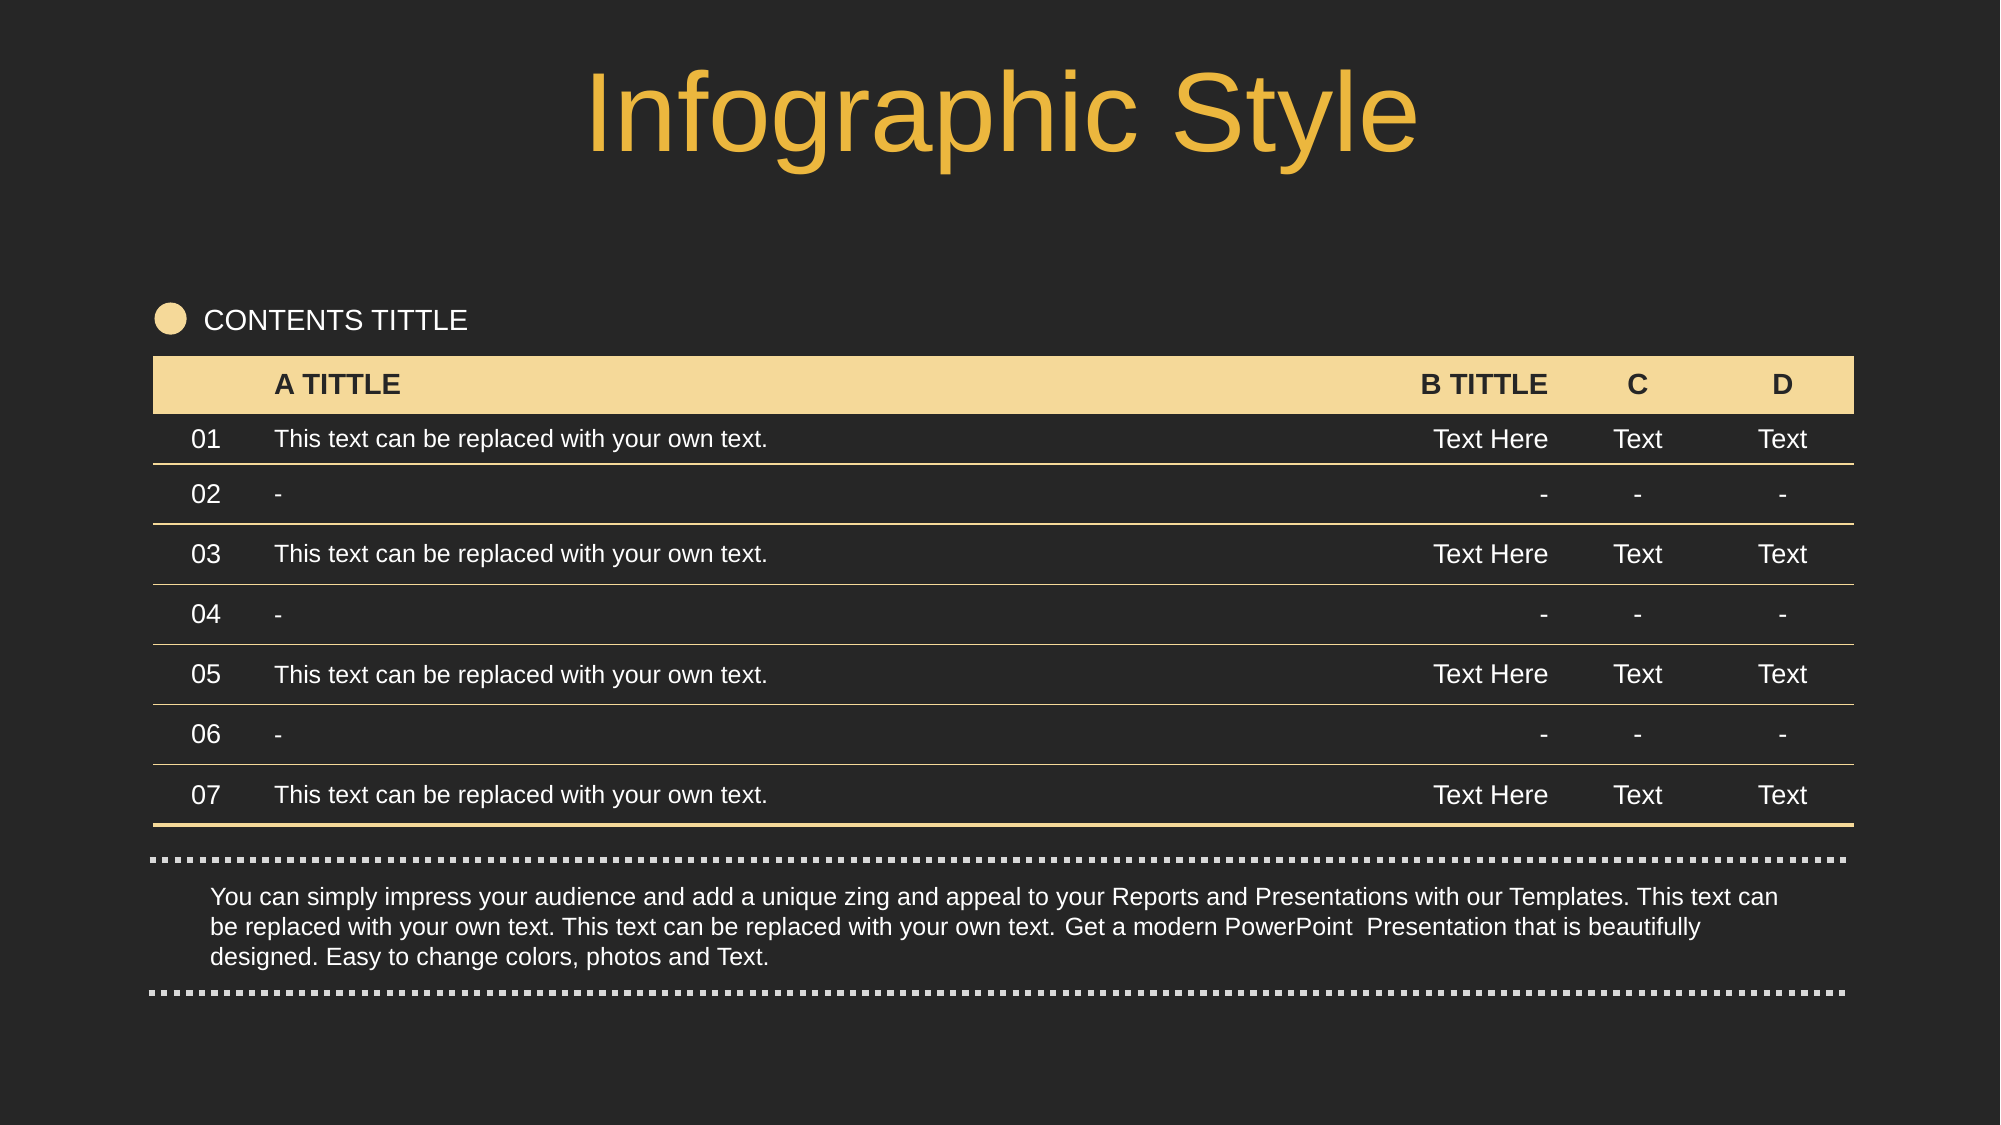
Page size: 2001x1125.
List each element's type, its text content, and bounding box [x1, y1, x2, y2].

table_cell - [1133, 585, 1564, 644]
table_cell - [1564, 585, 1712, 644]
table_header B TITTLE [1133, 356, 1564, 412]
table_header D [1712, 356, 1854, 412]
table_cell Text [1564, 525, 1712, 584]
table_cell Text [1564, 414, 1712, 463]
table_cell - [1712, 585, 1854, 644]
table_header [153, 356, 259, 412]
text_box You can simply impress your audience and add a unique zing and appeal to your Reports and Presentations with our Templates. This text can be replaced with your own text. This text can be replaced with your own text. Get a modern PowerPoint Presentation that is beautifully designed. Easy to change colors, photos and Text. [195, 873, 1809, 978]
text_box [153, 301, 188, 336]
table_cell - [259, 465, 1133, 523]
table_cell Text [1712, 645, 1854, 704]
table_cell This text can be replaced with your own text. [259, 765, 1133, 823]
list Infographic Style [53, 46, 1952, 184]
table_cell Text [1712, 765, 1854, 823]
table_cell Text Here [1133, 414, 1564, 463]
table_cell 03 [153, 525, 259, 584]
table_cell This text can be replaced with your own text. [259, 525, 1133, 584]
table_cell 05 [153, 645, 259, 704]
table_cell This text can be replaced with your own text. [259, 414, 1133, 463]
table_cell 01 [153, 414, 259, 463]
table_header C [1564, 356, 1712, 412]
table_cell Text Here [1133, 525, 1564, 584]
table_cell - [1564, 465, 1712, 523]
table_cell - [1133, 705, 1564, 764]
text_box CONTENTS TITTLE [188, 293, 662, 344]
table_cell - [1712, 465, 1854, 523]
table_cell Text [1564, 765, 1712, 823]
table_cell 04 [153, 585, 259, 644]
table_cell - [1712, 705, 1854, 764]
table_header A TITTLE [259, 356, 1133, 412]
table_cell Text Here [1133, 765, 1564, 823]
table_cell This text can be replaced with your own text. [259, 645, 1133, 704]
table_cell 06 [153, 705, 259, 764]
table_cell - [259, 705, 1133, 764]
table_cell 02 [153, 465, 259, 523]
table_cell 07 [153, 765, 259, 823]
table_cell Text Here [1133, 645, 1564, 704]
table_cell - [259, 585, 1133, 644]
table_cell - [1133, 465, 1564, 523]
table_cell - [1564, 705, 1712, 764]
table_cell Text [1712, 414, 1854, 463]
table_cell Text [1712, 525, 1854, 584]
table_cell Text [1564, 645, 1712, 704]
